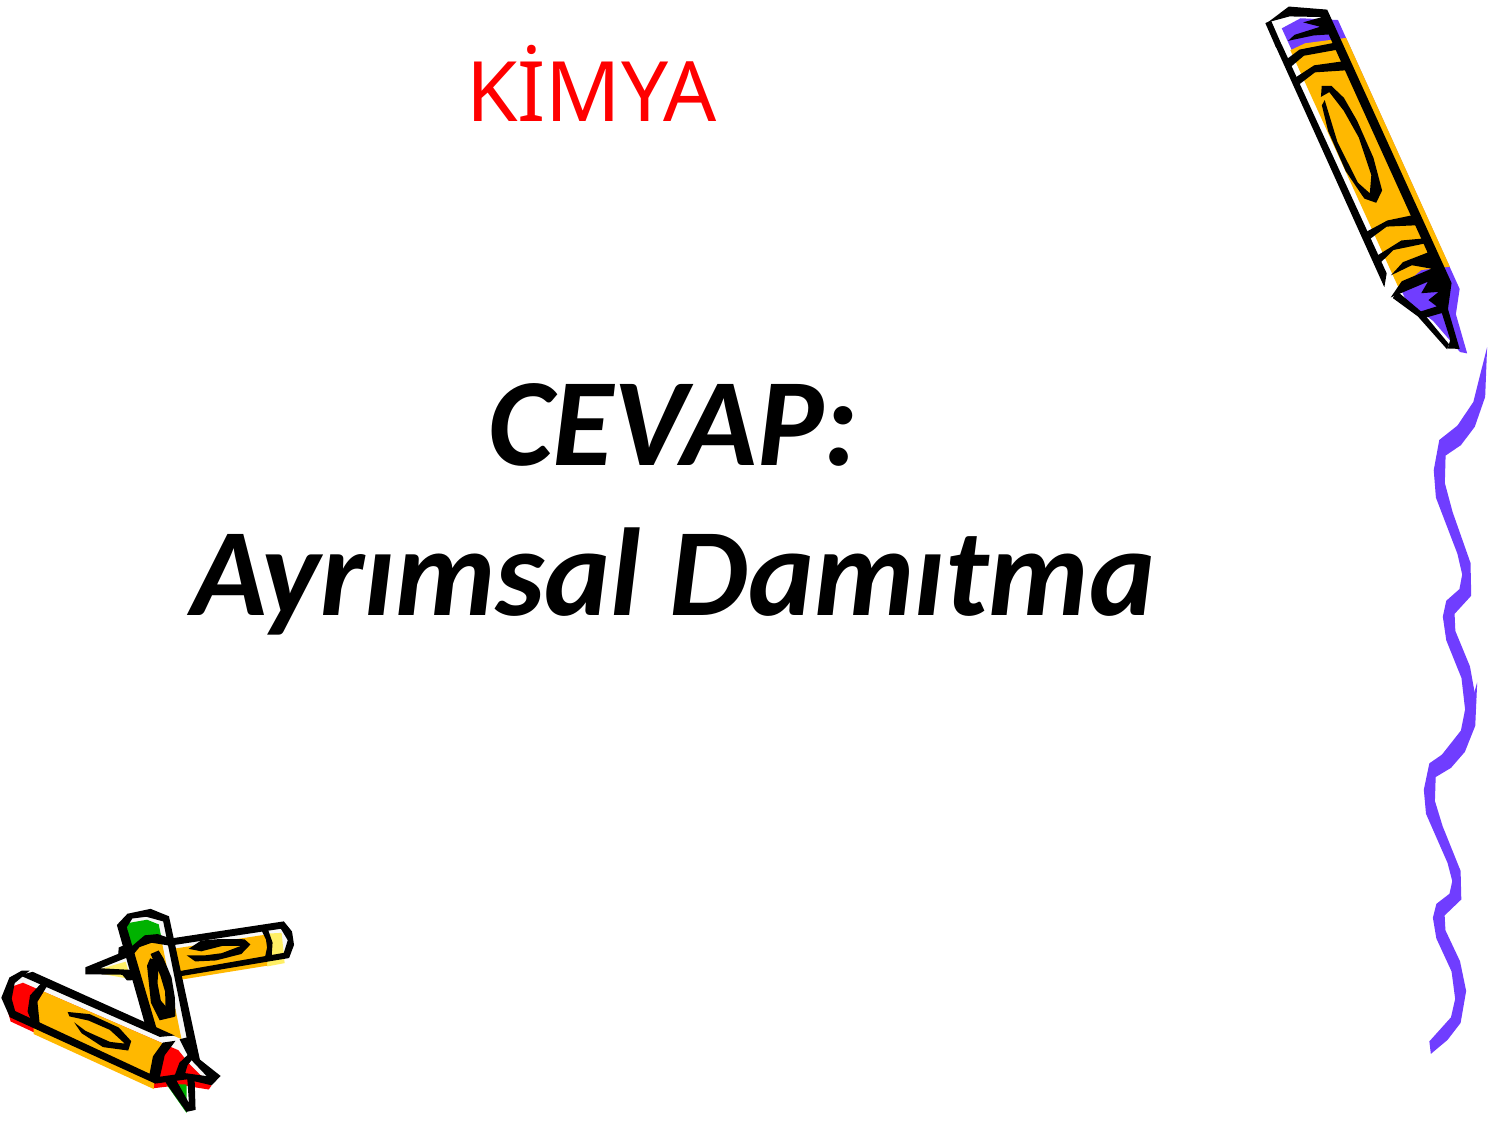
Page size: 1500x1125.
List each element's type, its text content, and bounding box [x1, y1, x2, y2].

text_box KİMYA [451, 30, 732, 146]
title CEVAP: Ayrımsal Damıtma [123, 314, 1251, 648]
